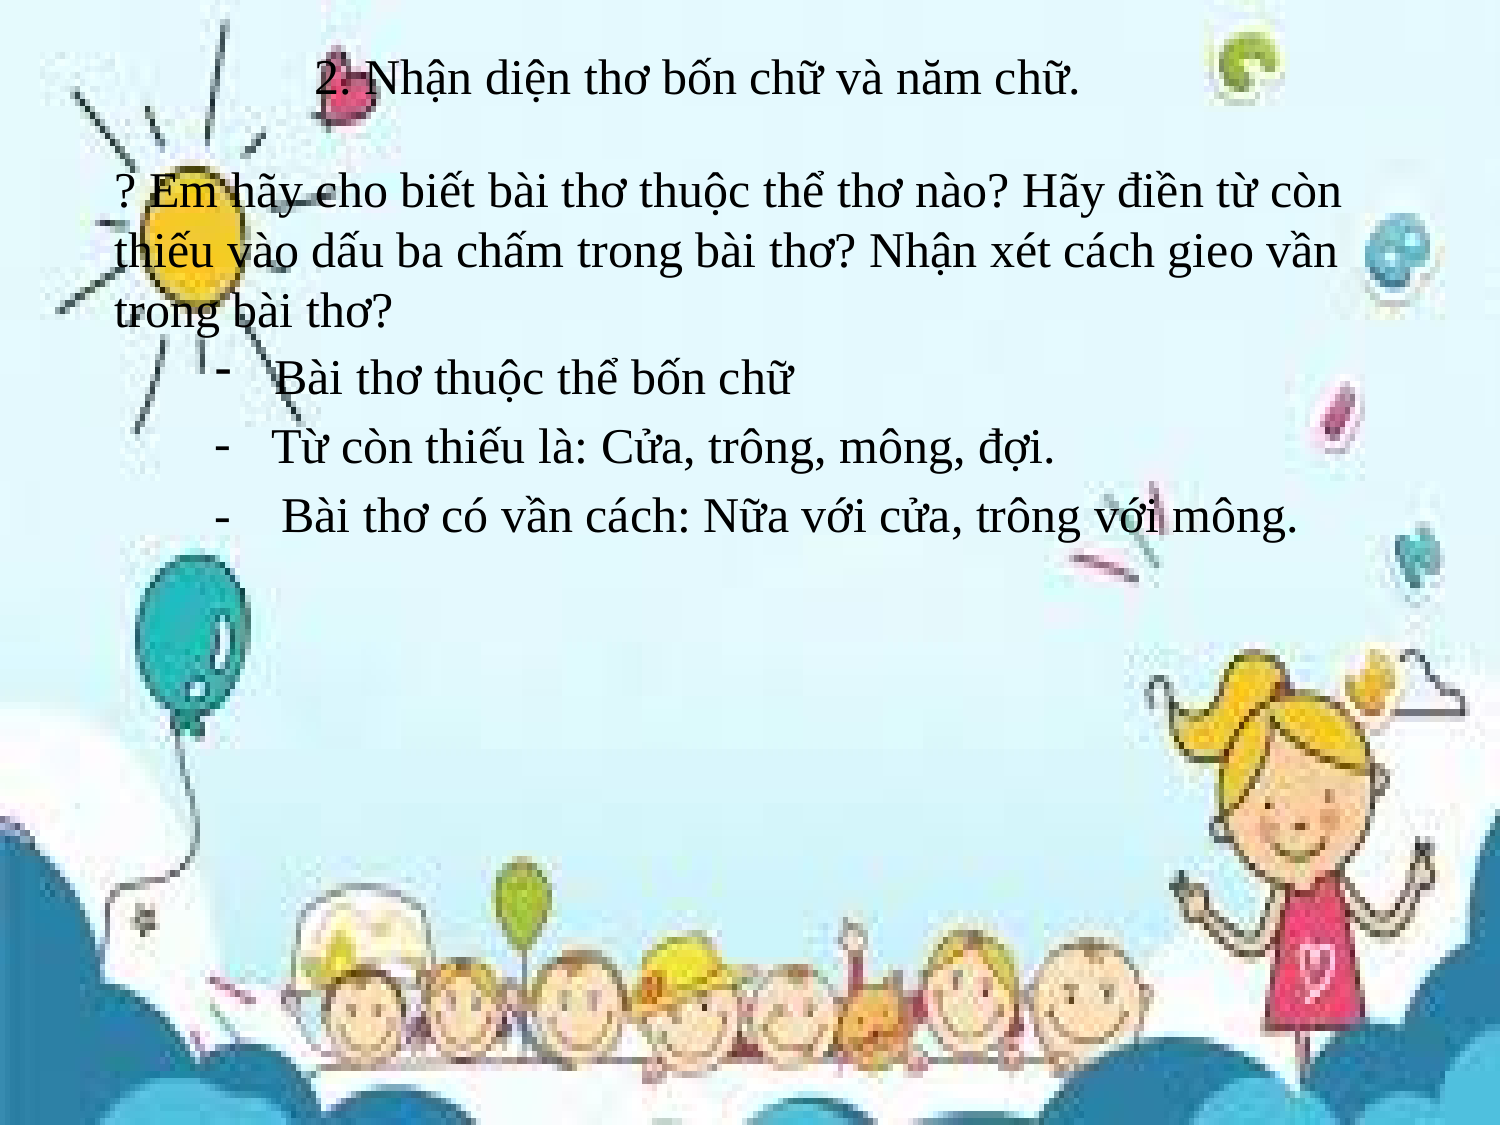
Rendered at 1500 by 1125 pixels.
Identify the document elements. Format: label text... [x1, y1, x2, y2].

text_box 2. Nhận diện thơ bốn chữ và năm chữ. [300, 37, 1450, 113]
picture [0, 0, 1500, 1125]
text_box ? Em hãy cho biết bài thơ thuộc thể thơ nào? Hãy điền từ còn thiếu vào dấu ba chấm trong bài thơ? Nhận xét cách gieo vần trong bài thơ? [99, 149, 1388, 345]
text_box Bài thơ thuộc thể bốn chữ Từ còn thiếu là: Cửa, trông, mông, đợi. - Bài thơ có vần cách: Nữa với cửa, trông với mông. [200, 337, 1425, 551]
